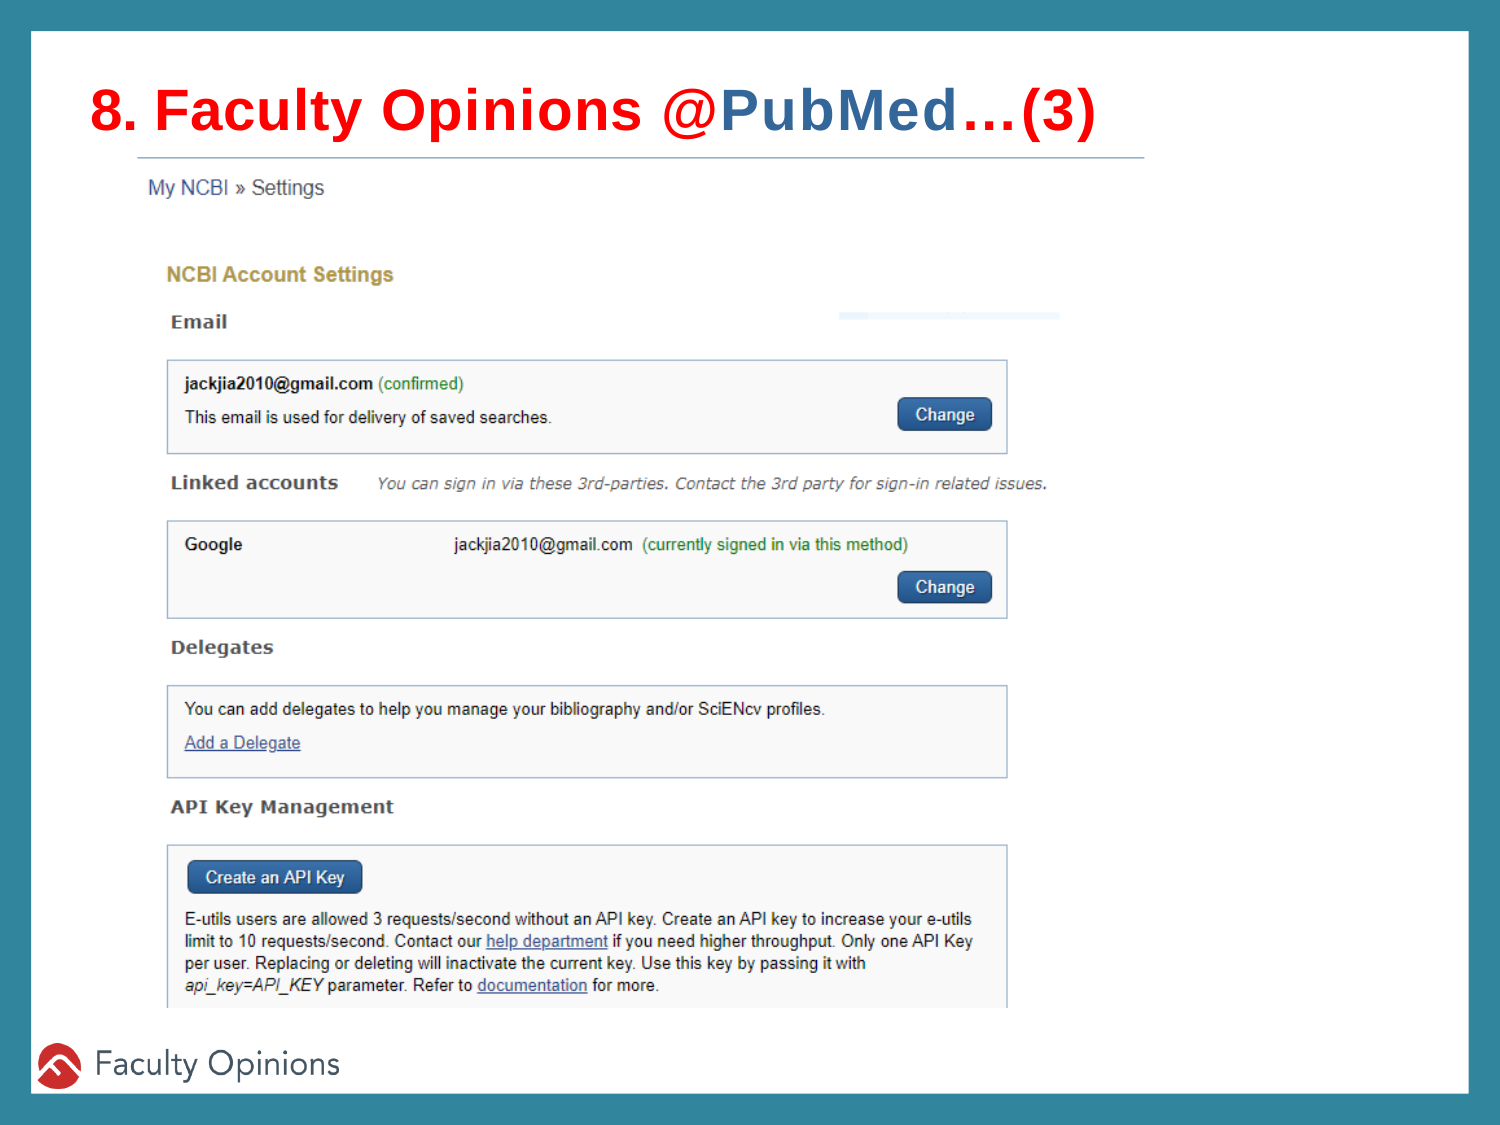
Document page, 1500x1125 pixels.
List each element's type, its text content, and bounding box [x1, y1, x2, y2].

text_box [37, 1043, 339, 1089]
title 8. Faculty Opinions @PubMed…(3) [87, 70, 1375, 260]
text_box [0, 0, 1500, 1125]
picture [137, 156, 1145, 1008]
